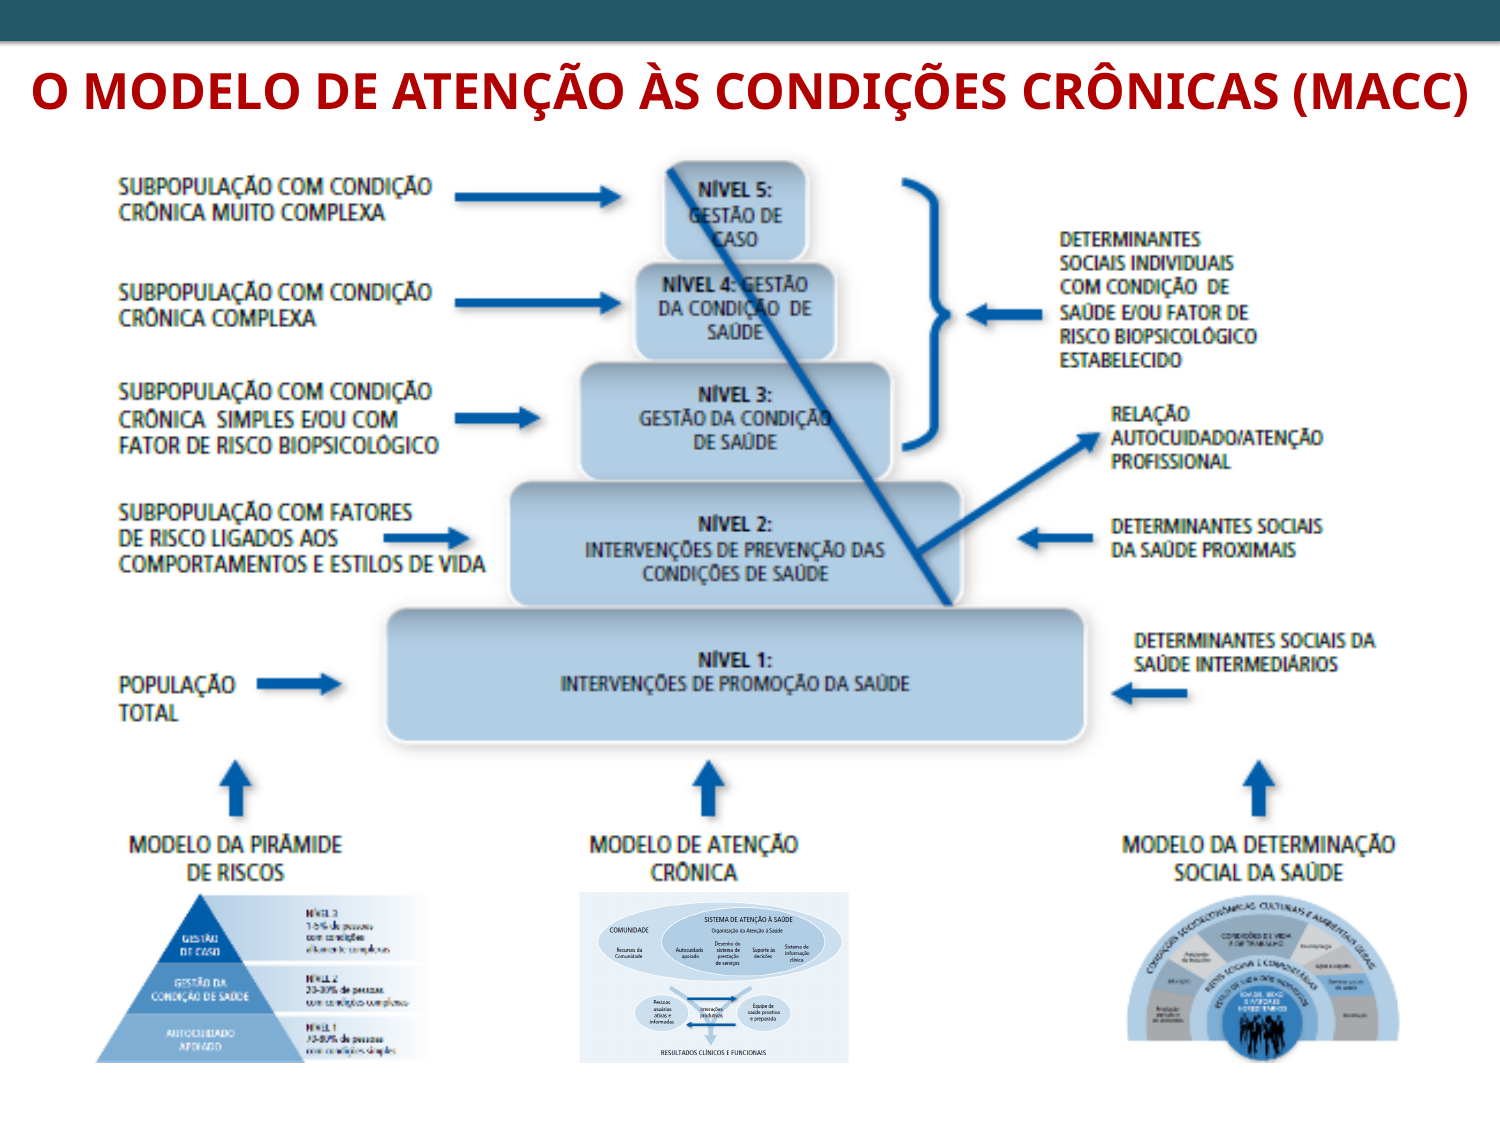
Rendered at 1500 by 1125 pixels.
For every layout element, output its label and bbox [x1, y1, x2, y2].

text_box [0, 61, 1500, 1064]
